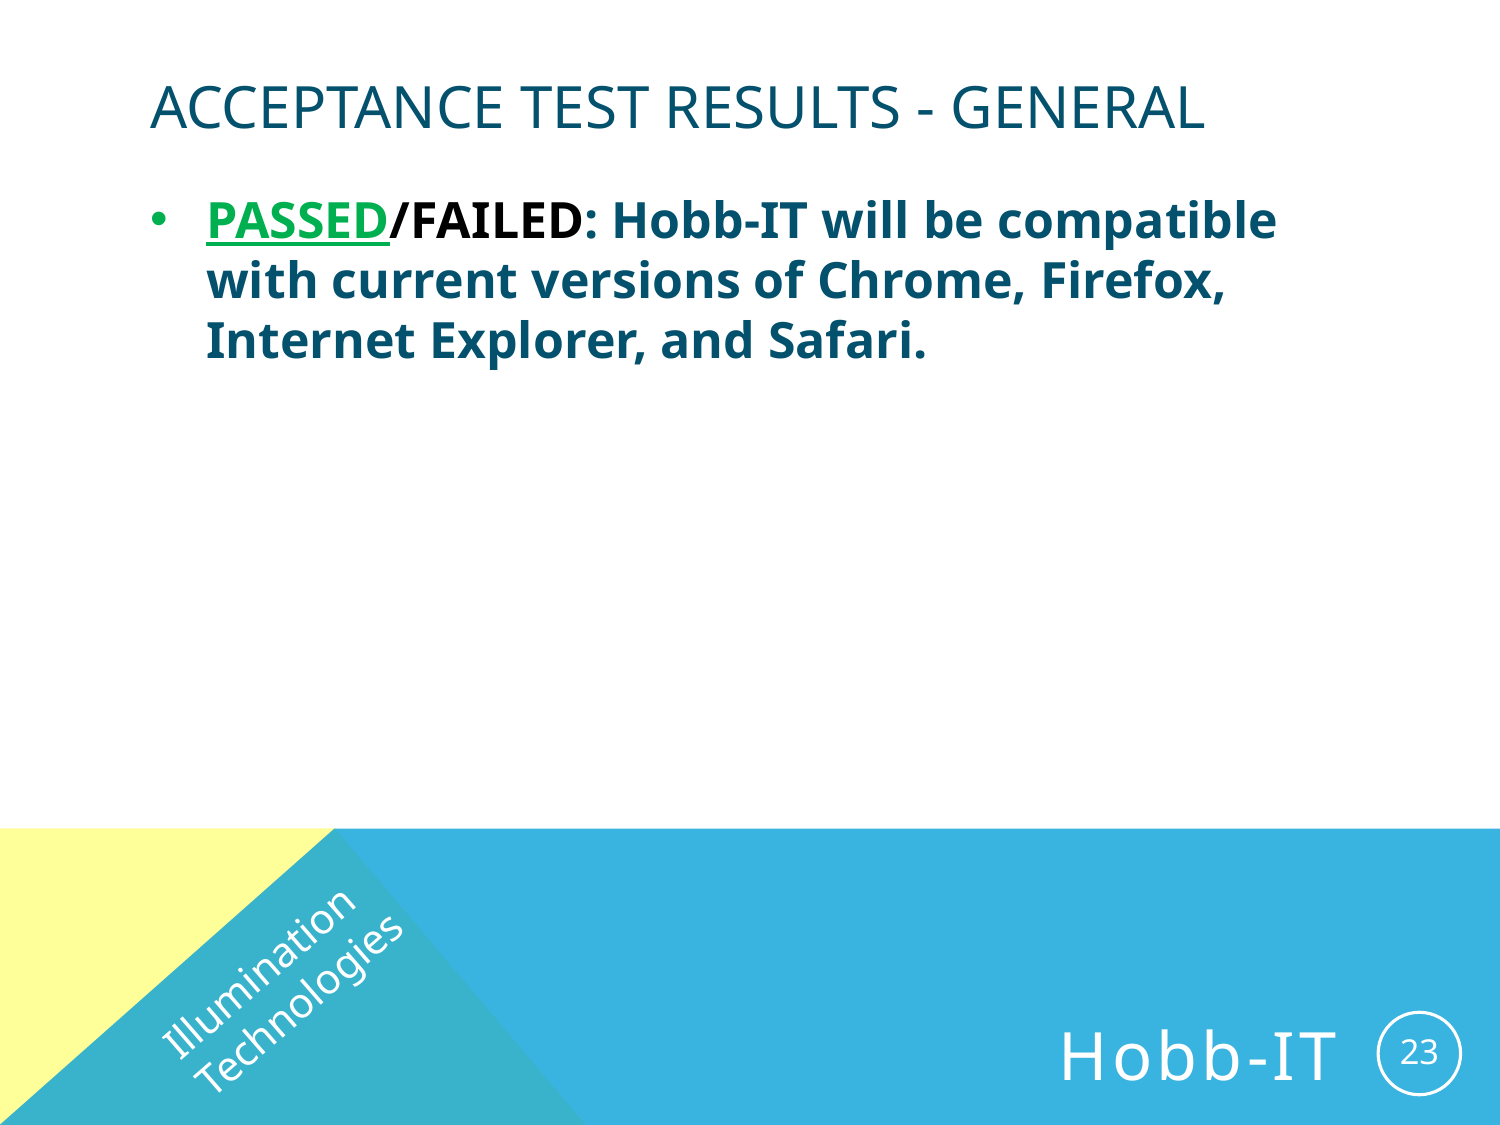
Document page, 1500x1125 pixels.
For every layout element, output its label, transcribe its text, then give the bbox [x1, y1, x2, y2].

footer Hobb-IT [577, 1031, 1352, 1076]
slide_number Illumination Technologies [125, 824, 450, 1125]
list PASSED/FAILED: Hobb-IT will be compatible with current versions of Chrome, Firefox, Internet Explorer, and Safari. [135, 180, 1369, 768]
title Acceptance Test results - general [135, 60, 1369, 150]
slide_number 23 [1376, 1010, 1463, 1097]
